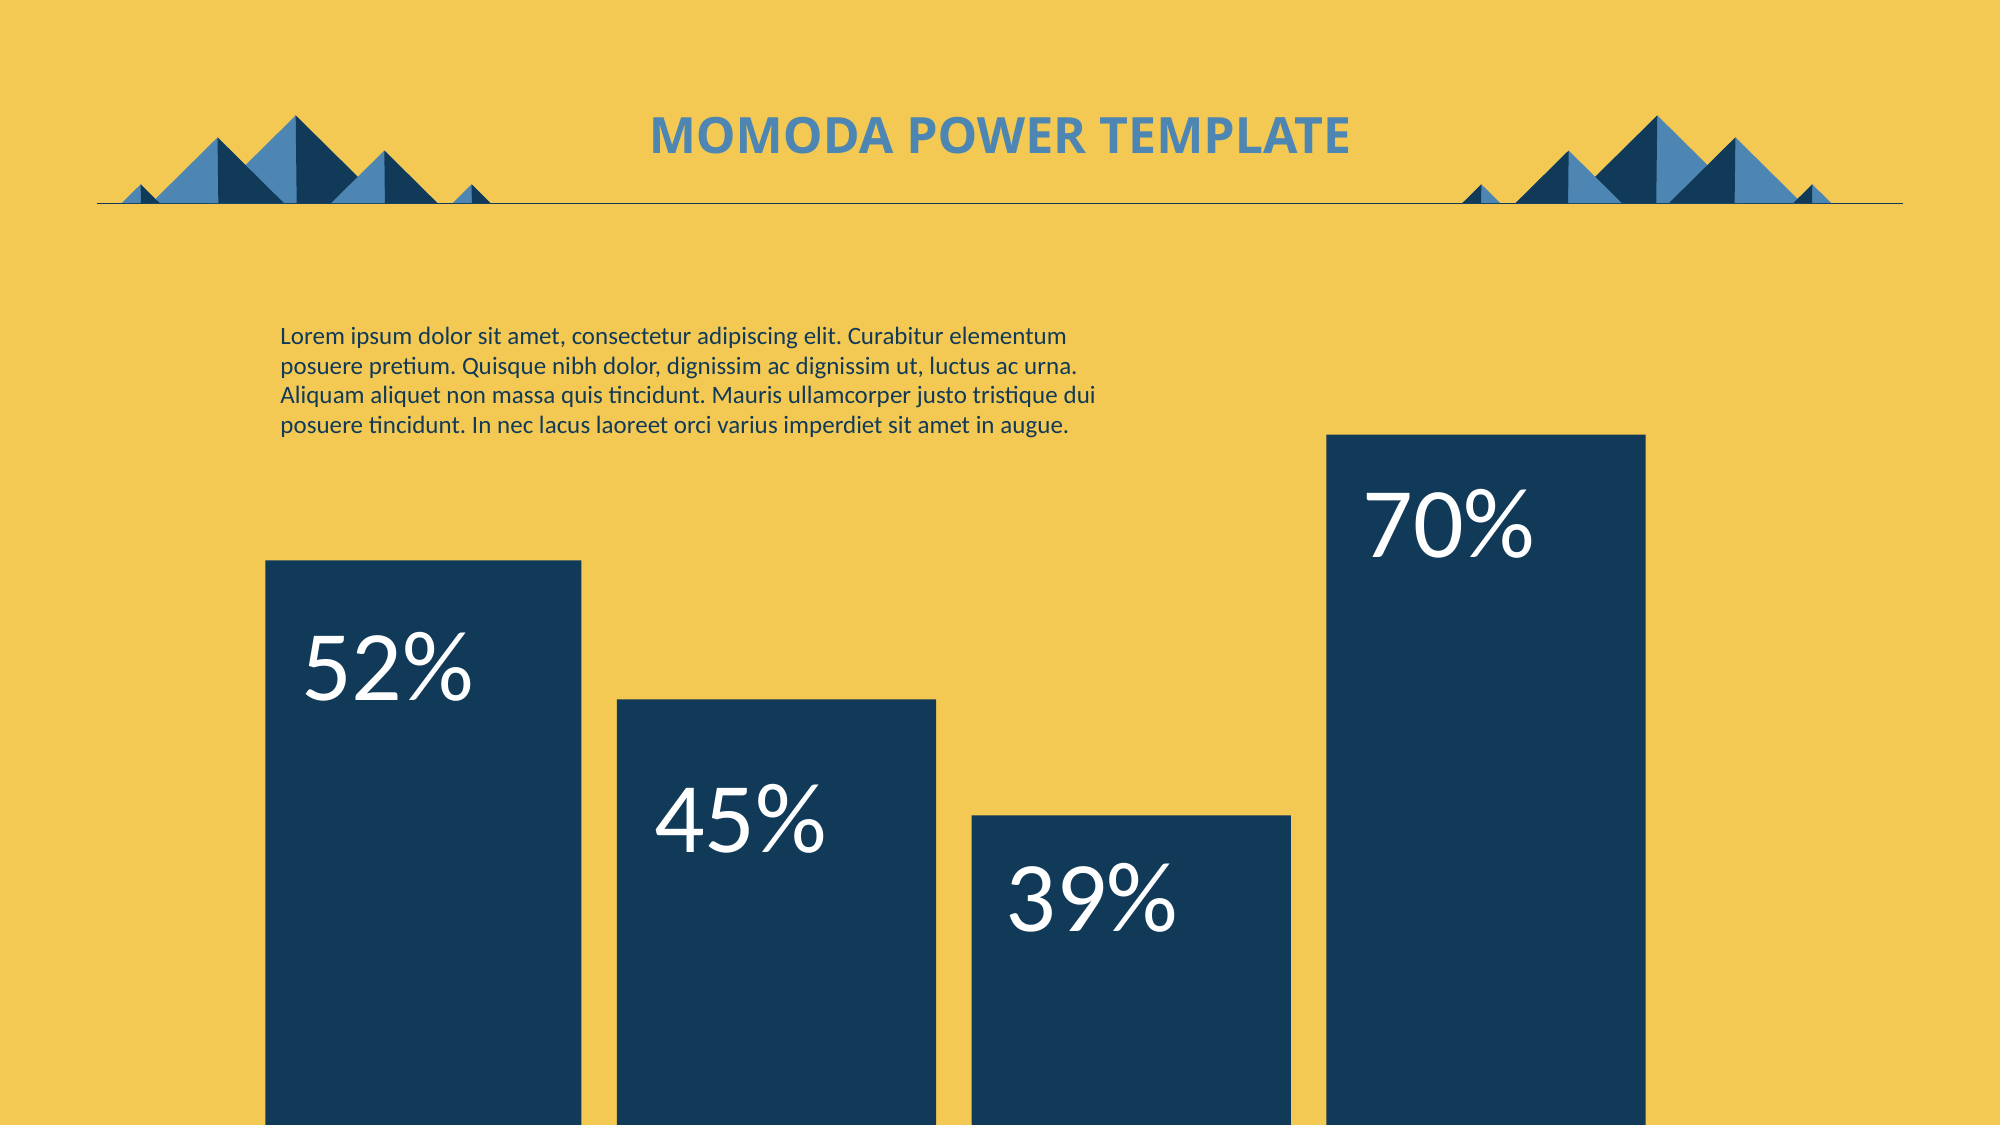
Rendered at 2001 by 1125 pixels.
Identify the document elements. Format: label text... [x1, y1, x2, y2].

text_box [265, 560, 582, 1125]
text_box 39% [990, 823, 1194, 959]
text_box Lorem ipsum dolor sit amet, consectetur adipiscing elit. Curabitur elementum posuere pretium. Quisque nibh dolor, dignissim ac dignissim ut, luctus ac urna. Aliquam aliquet non massa quis tincidunt. Mauris ullamcorper justo tristique dui posuere tincidunt. In nec lacus laoreet orci varius imperdiet sit amet in augue. [265, 311, 1124, 446]
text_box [1462, 115, 1832, 204]
text_box 52% [286, 593, 490, 728]
text_box [616, 699, 937, 1125]
text_box MOMODA POWER TEMPLATE [636, 98, 1364, 170]
text_box 45% [639, 744, 843, 880]
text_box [121, 115, 491, 204]
text_box [971, 815, 1291, 1125]
text_box [1326, 434, 1646, 1125]
text_box 70% [1347, 449, 1551, 585]
